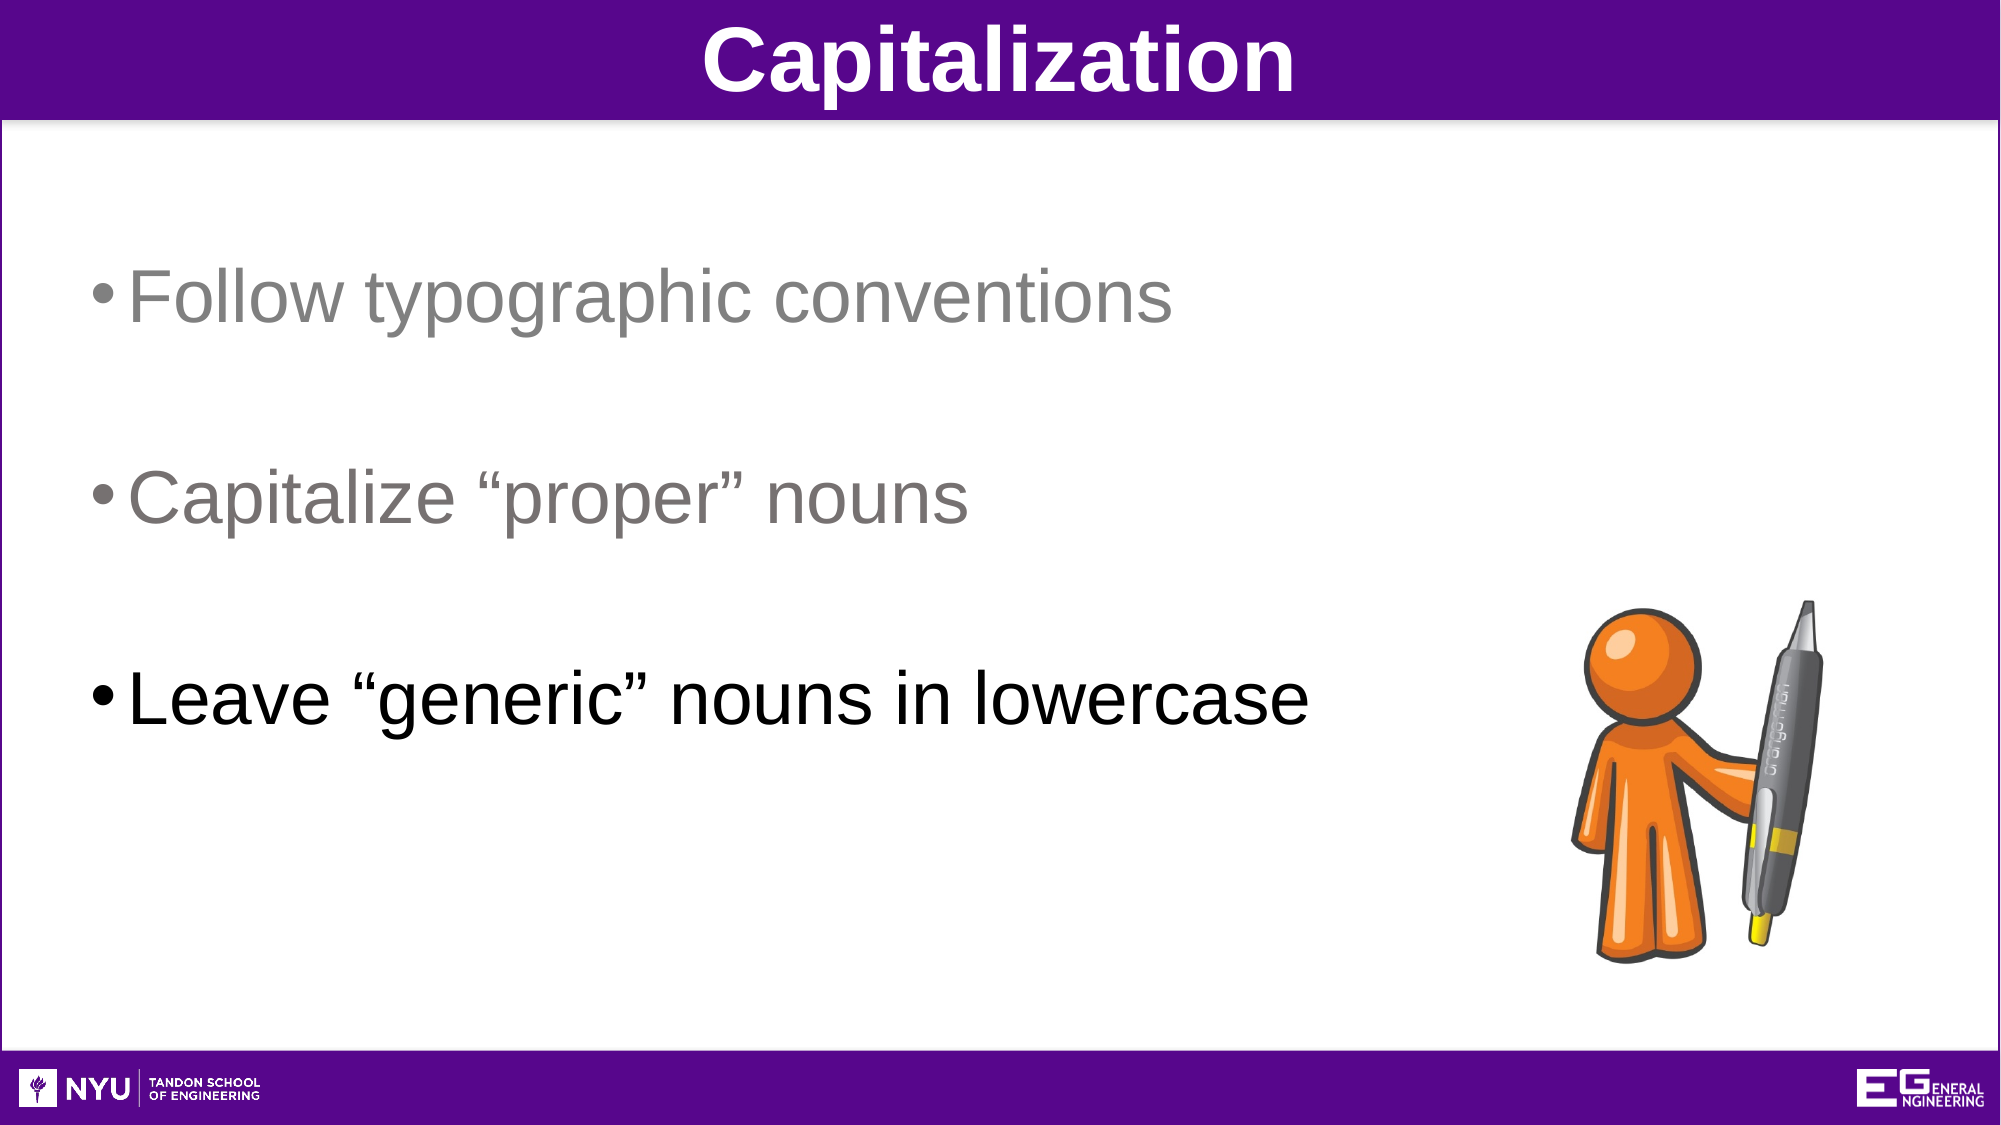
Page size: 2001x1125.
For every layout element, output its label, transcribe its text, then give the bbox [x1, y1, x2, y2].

picture [1856, 1069, 1984, 1107]
list Follow typographic conventions Capitalize “proper” nouns Leave “generic” nouns in lowercase [0, 149, 2000, 1026]
picture [19, 1069, 260, 1107]
list Capitalization [0, 0, 2000, 120]
picture [1508, 587, 1906, 986]
